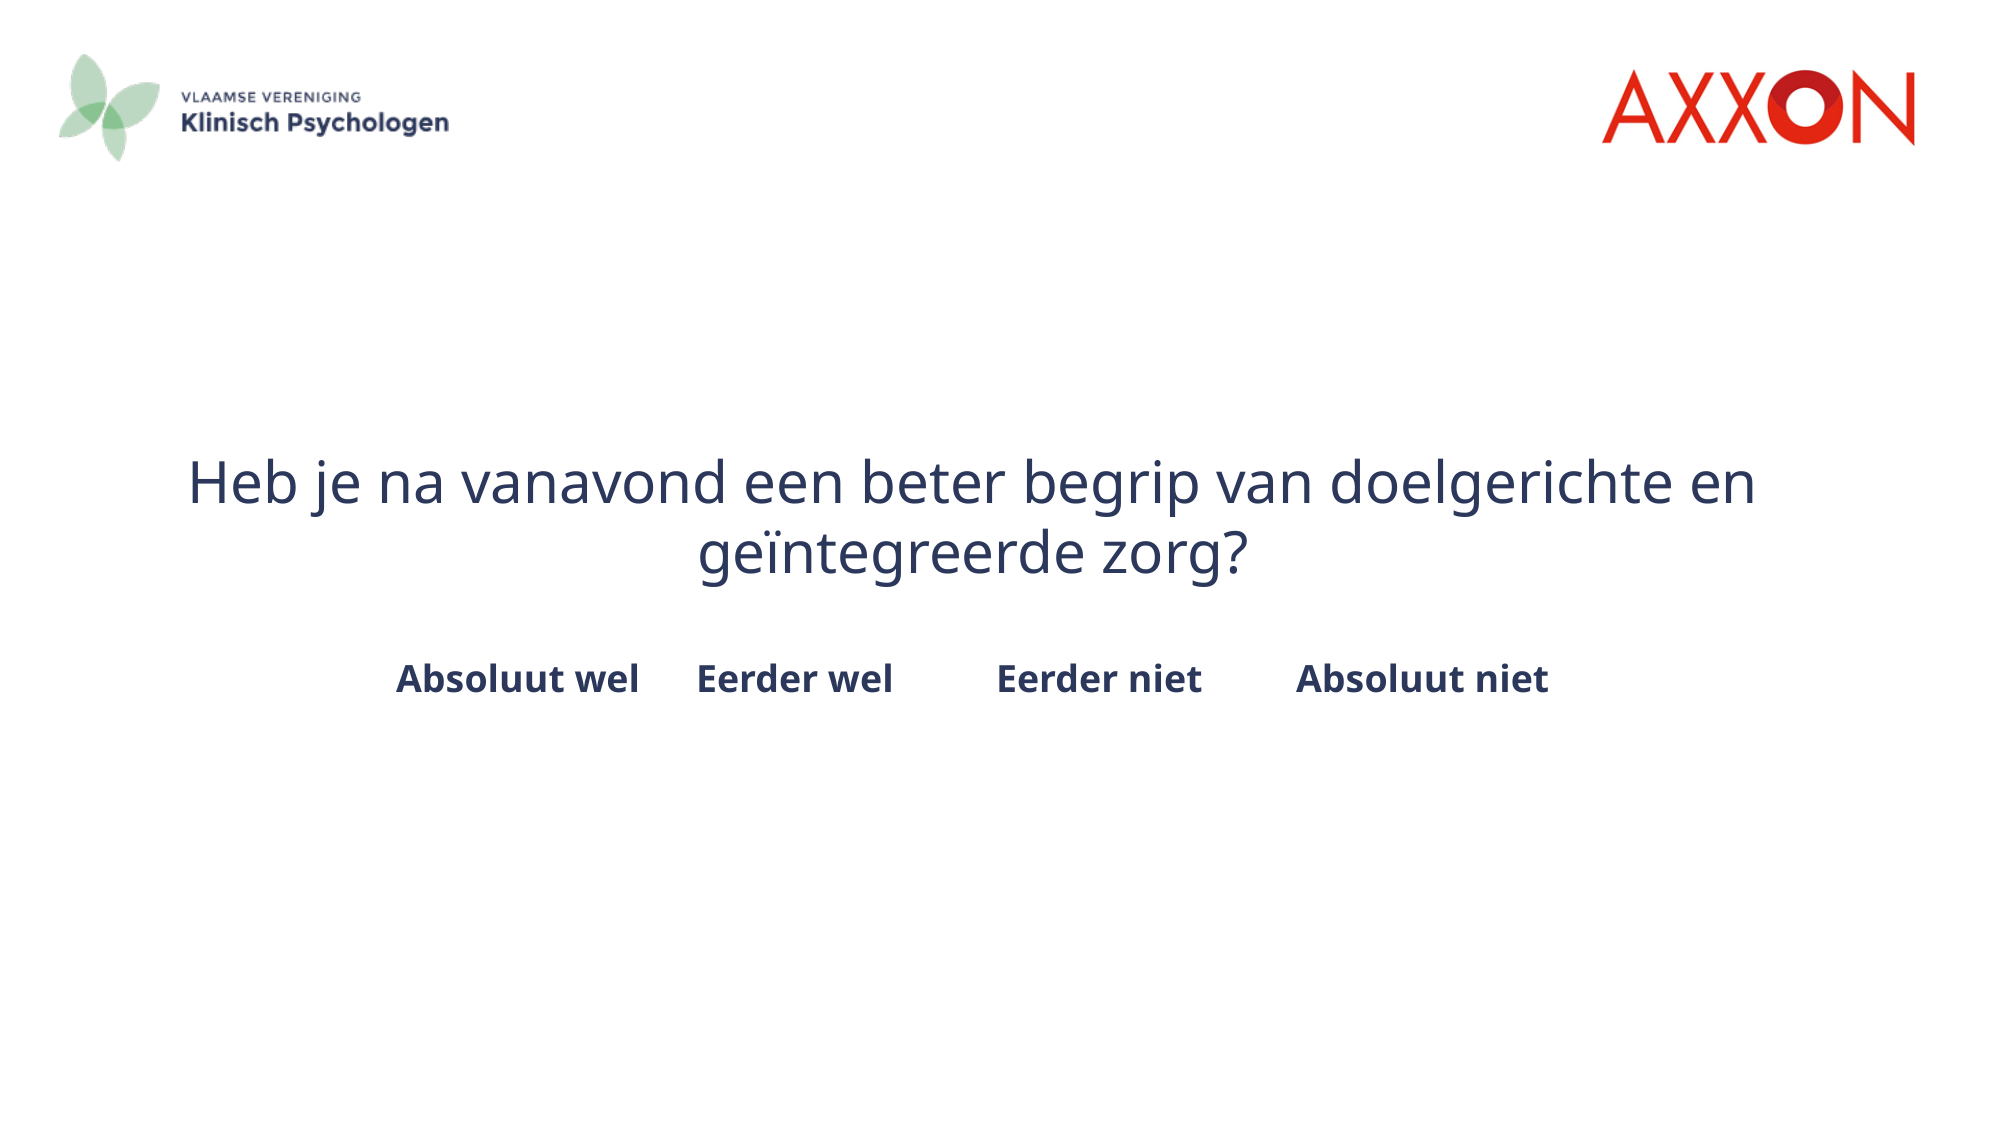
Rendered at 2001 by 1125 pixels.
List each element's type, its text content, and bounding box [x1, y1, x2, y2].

picture [59, 54, 449, 162]
picture [1602, 69, 1915, 147]
text_box Heb je na vanavond een beter begrip van doelgerichte en geïntegreerde zorg? Absoluut wel Eerder wel Eerder niet Absoluut niet [113, 322, 1832, 708]
